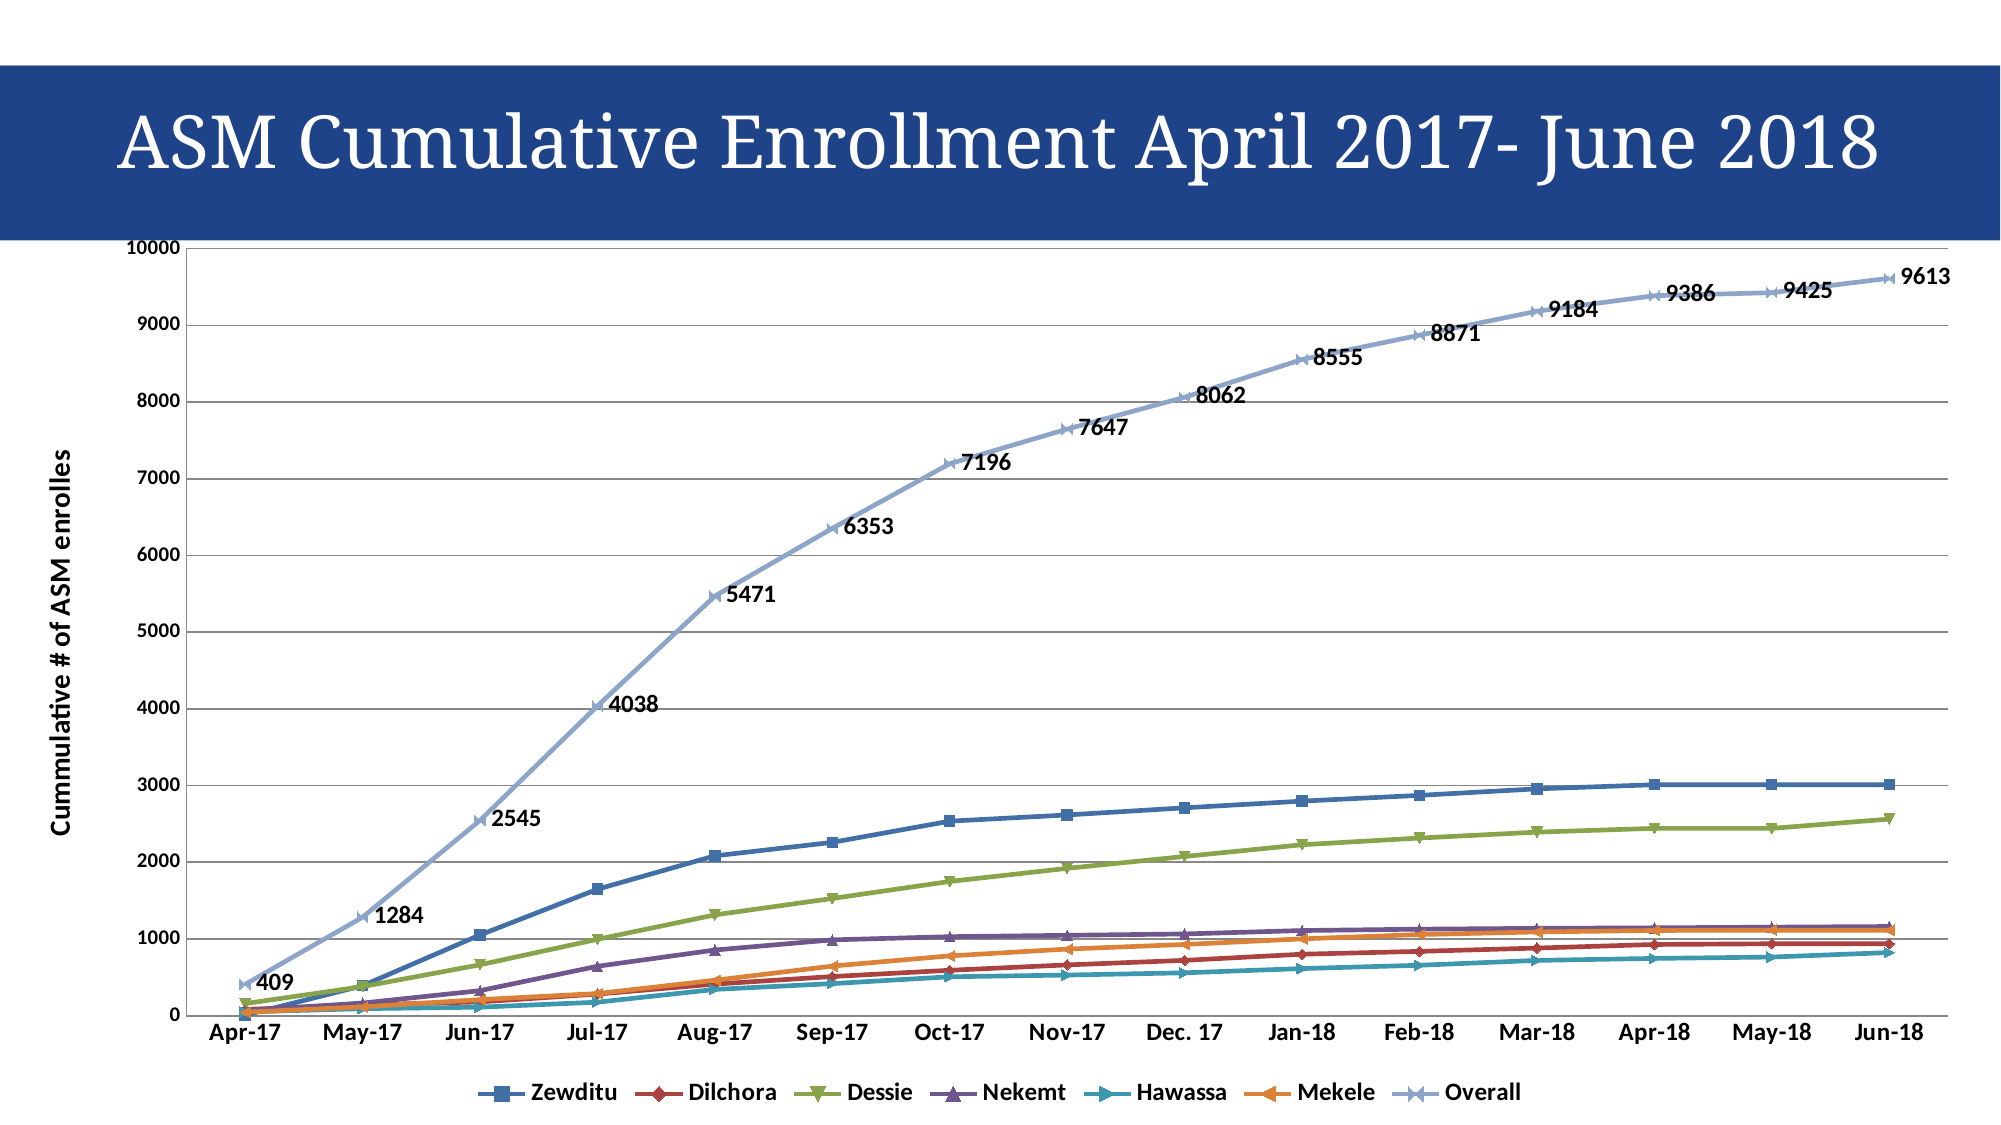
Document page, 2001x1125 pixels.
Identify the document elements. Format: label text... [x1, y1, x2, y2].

picture [0, 0, 2001, 1125]
chart [12, 220, 1988, 1113]
title ASM Cumulative Enrollment April 2017- June 2018 [99, 45, 1900, 217]
